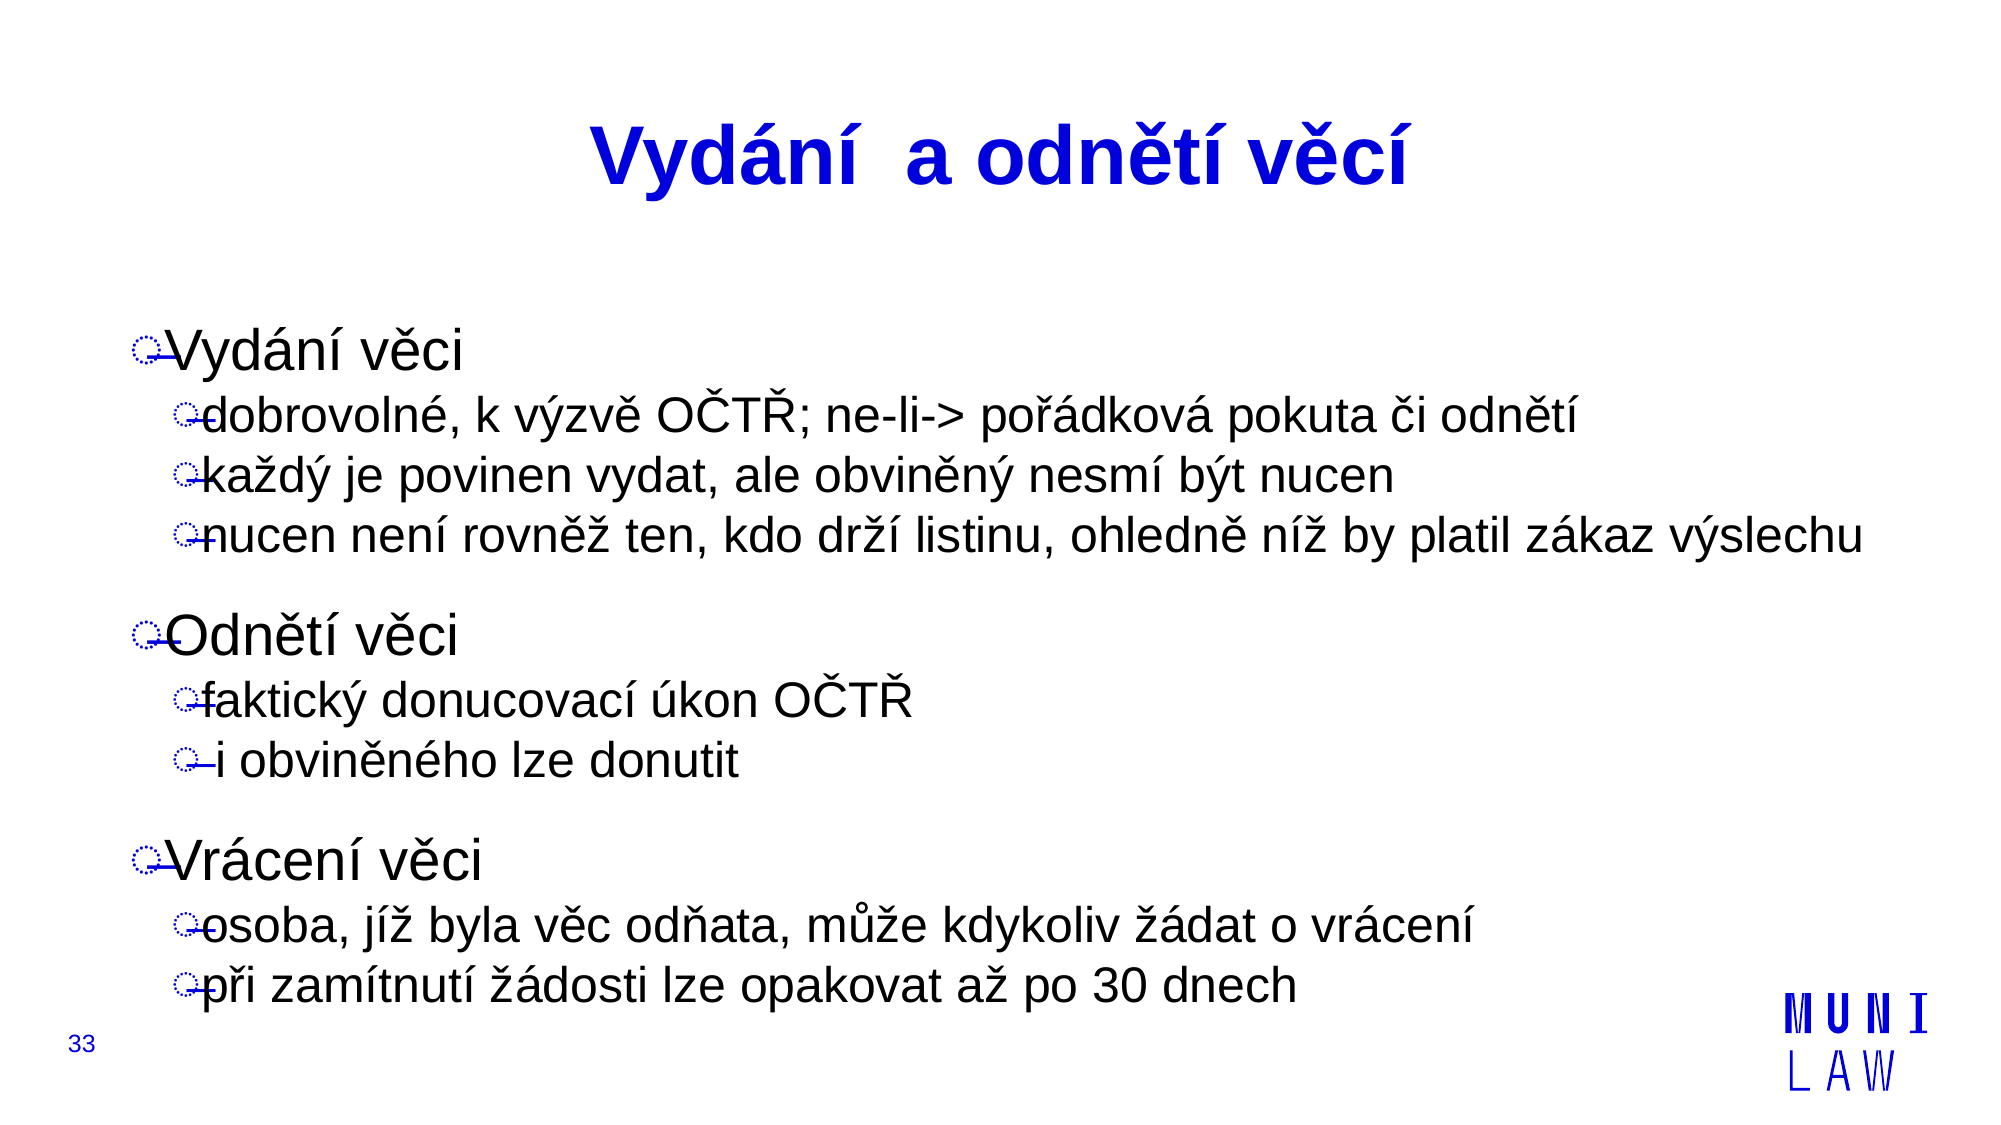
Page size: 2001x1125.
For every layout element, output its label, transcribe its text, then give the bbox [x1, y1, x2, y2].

list Vydání věci dobrovolné, k výzvě OČTŘ; ne-li-> pořádková pokuta či odnětí každý je povinen vydat, ale obviněný nesmí být nucen nucen není rovněž ten, kdo drží listinu, ohledně níž by platil zákaz výslechu Odnětí věci faktický donucovací úkon OČTŘ i obviněného lze donutit Vrácení věci osoba, jíž byla věc odňata, může kdykoliv žádat o vrácení při zamítnutí žádosti lze opakovat až po 30 dnech [118, 277, 1883, 957]
title Vydání a odnětí věcí [118, 118, 1883, 193]
slide_number 33 [67, 1021, 110, 1063]
